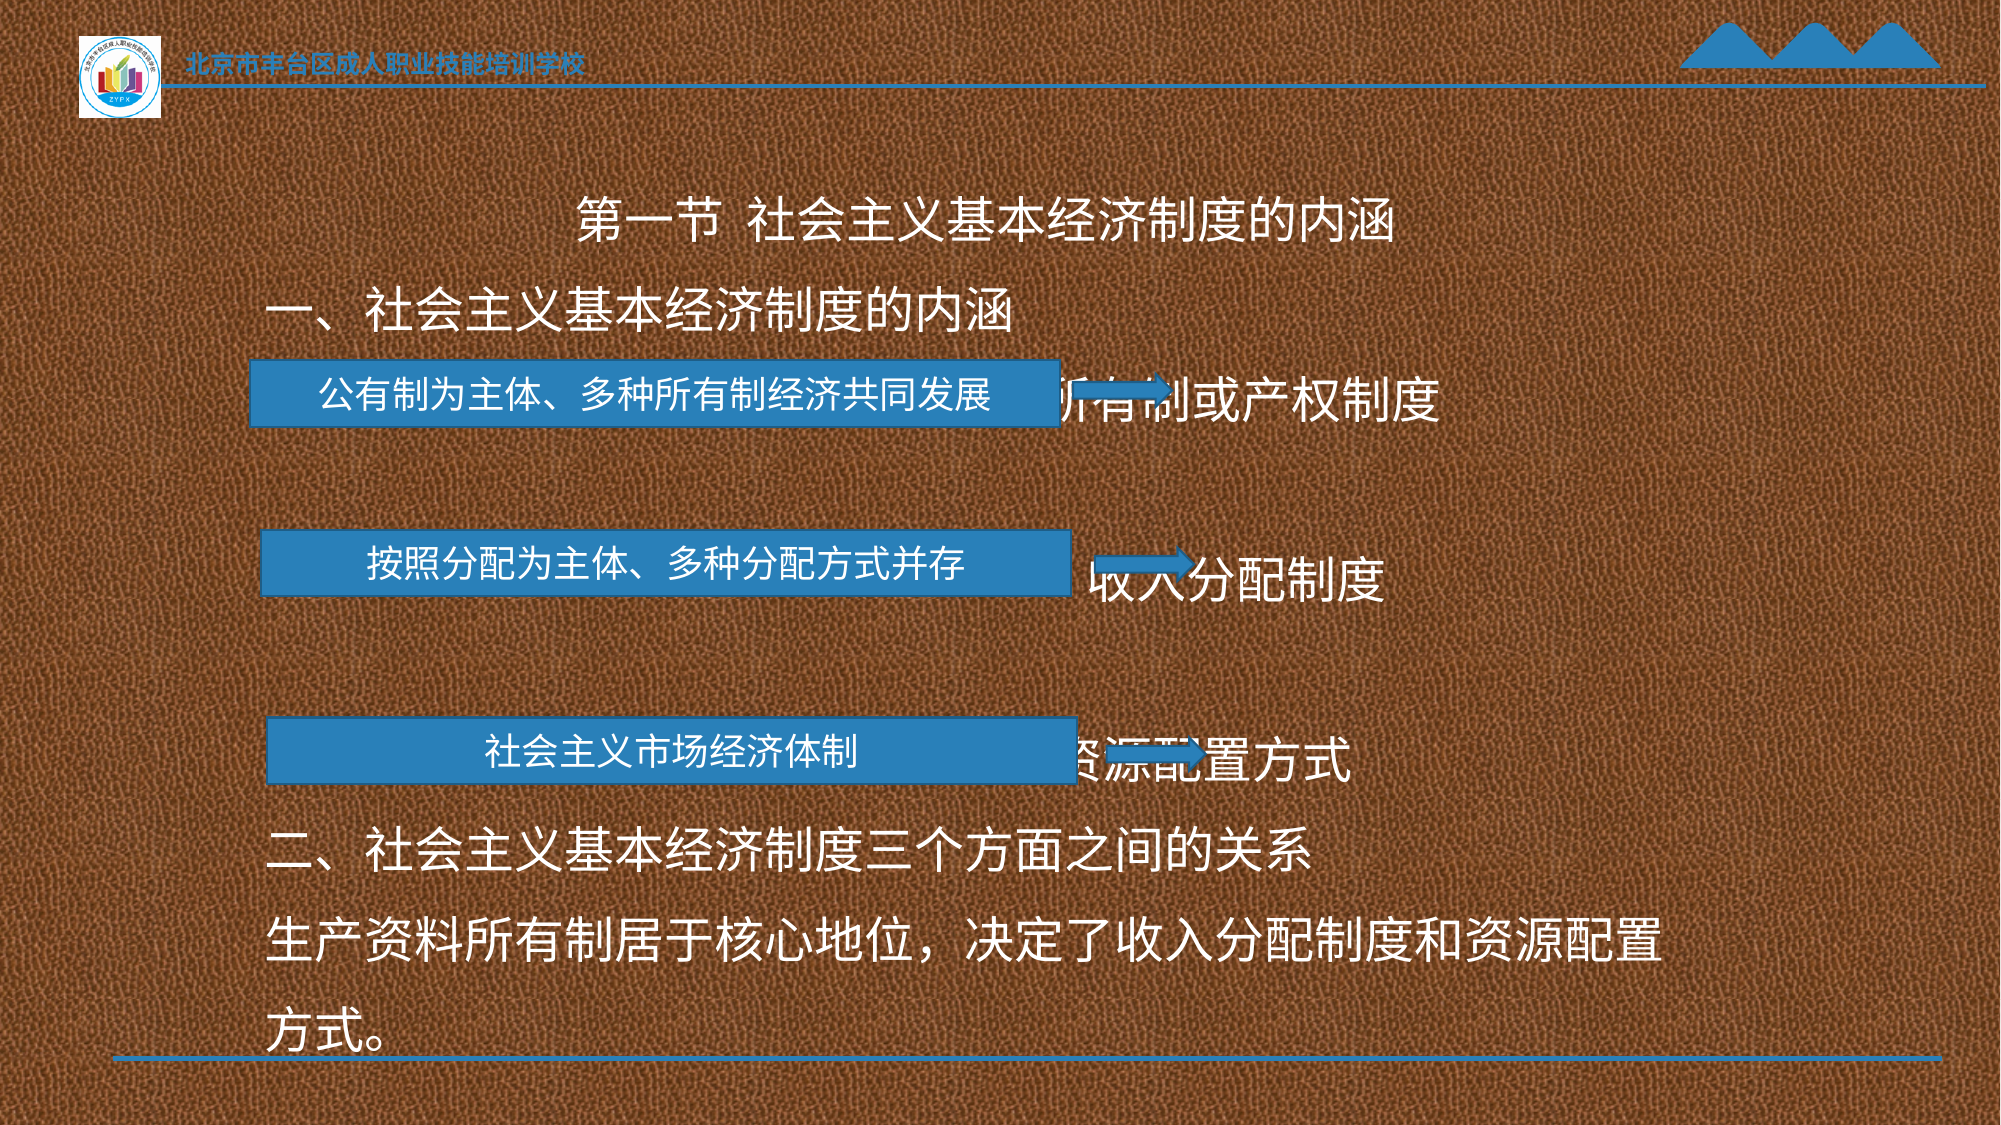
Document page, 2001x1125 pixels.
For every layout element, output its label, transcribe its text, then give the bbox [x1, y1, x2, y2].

text_box [1071, 371, 1174, 410]
picture [0, 0, 2001, 1125]
text_box [1677, 21, 1772, 70]
text_box 公有制为主体、多种所有制经济共同发展 [249, 359, 1061, 428]
text_box 第一节 社会主义基本经济制度的内涵 一、社会主义基本经济制度的内涵 所有制或产权制度 收入分配制度 资源配置方式 二、社会主义基本经济制度三个方面之间的关系 生产资料所有制居于核心地位，决定了收入分配制度和资源配置方式。 [249, 151, 1722, 1058]
text_box 第一节 社会主义基本经济制度的内涵 一、社会主义基本经济制度的内涵 所有制或产权制度 收入分配制度 资源配置方式 二、社会主义基本经济制度三个方面之间的关系 生产资料所有制居于核心地位，决定了收入分配制度和资源配置方式。 [249, 1059, 1722, 1067]
text_box [1840, 21, 1944, 70]
text_box [1093, 545, 1196, 584]
text_box 社会主义市场经济体制 [266, 716, 1078, 785]
text_box 北京市丰台区成人职业技能培训学校 [170, 40, 632, 85]
text_box 按照分配为主体、多种分配方式并存 [260, 529, 1072, 597]
text_box [1105, 734, 1208, 774]
text_box [1763, 21, 1853, 70]
